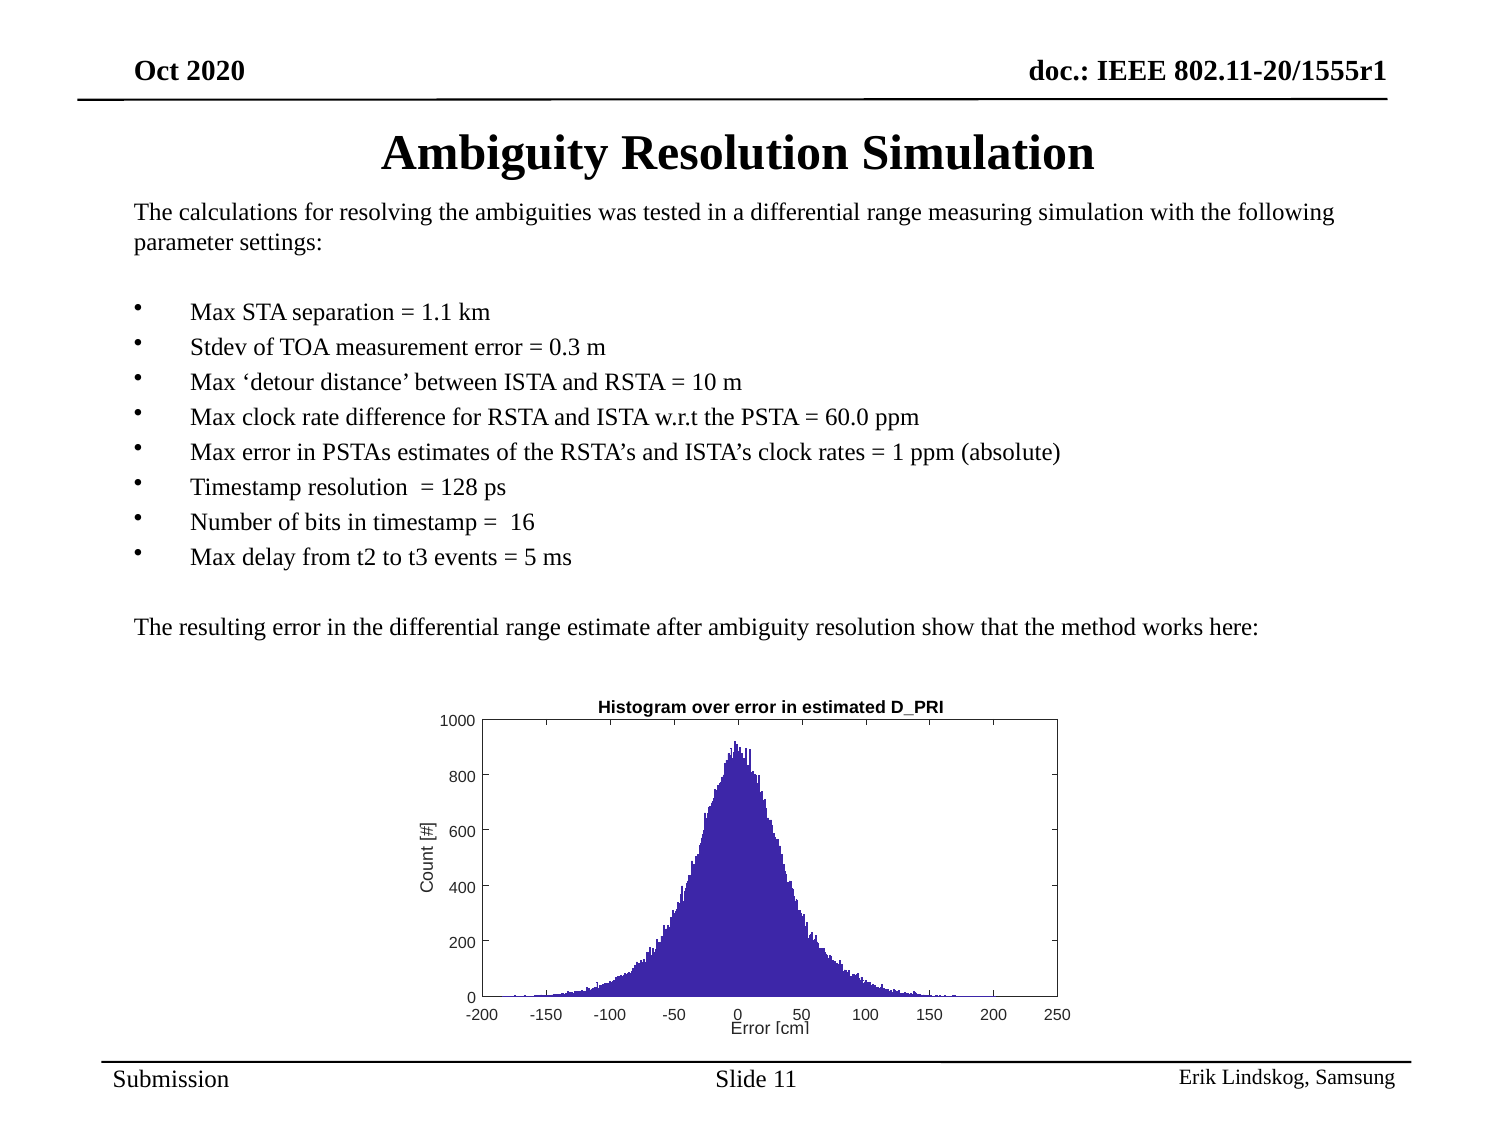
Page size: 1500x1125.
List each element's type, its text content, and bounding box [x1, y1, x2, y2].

footer Erik Lindskog, Samsung [861, 1062, 1402, 1089]
slide_number Slide 11 [712, 1062, 800, 1093]
title Ambiguity Resolution Simulation [107, 113, 1382, 185]
list The calculations for resolving the ambiguities was tested in a differential range measuring simulation with the following parameter settings: Max STA separation = 1.1 km Stdev of TOA measurement error = 0.3 m Max ‘detour distance’ between ISTA and RSTA = 10 m Max clock rate difference for RSTA and ISTA w.r.t the PSTA = 60.0 ppm Max error in PSTAs estimates of the RSTA’s and ISTA’s clock rates = 1 ppm (absolute) Timestamp resolution = 128 ps Number of bits in timestamp = 16 Max delay from t2 to t3 events = 5 ms The resulting error in the differential range estimate after ambiguity resolution show that the method works here: [118, 188, 1394, 693]
picture [384, 692, 1128, 1034]
